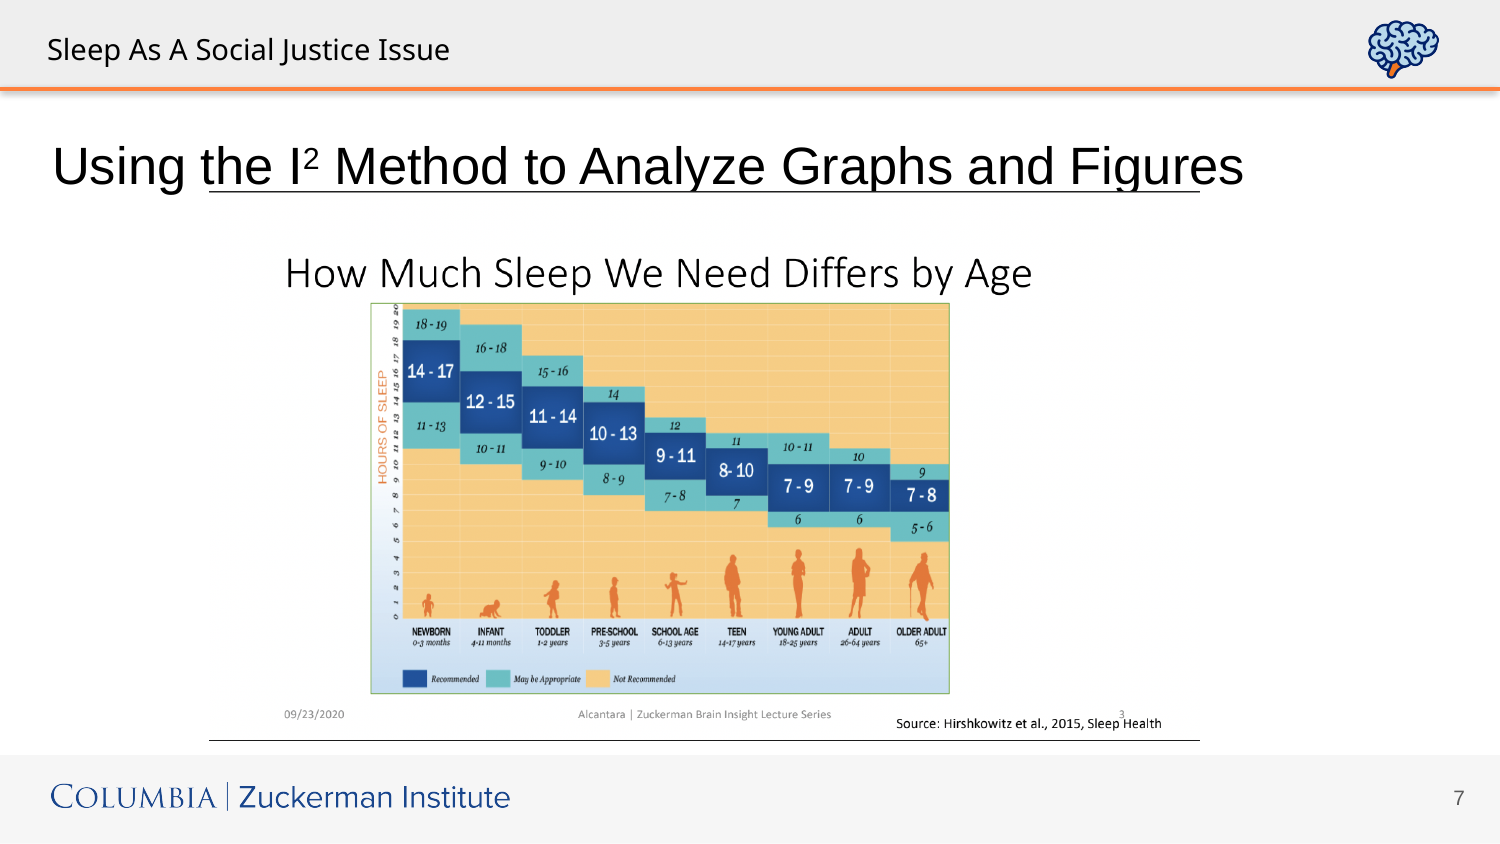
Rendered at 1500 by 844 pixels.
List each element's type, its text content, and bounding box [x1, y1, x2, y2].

picture [208, 191, 1200, 741]
picture [50, 782, 512, 812]
slide_number 7 [1389, 764, 1480, 830]
text_box [0, 753, 1500, 844]
text_box Sleep As A Social Justice Issue [0, 23, 625, 74]
text_box [0, 0, 1500, 87]
picture [1367, 18, 1444, 80]
text_box Using the I2 Method to Analyze Graphs and Figures [37, 117, 1435, 212]
